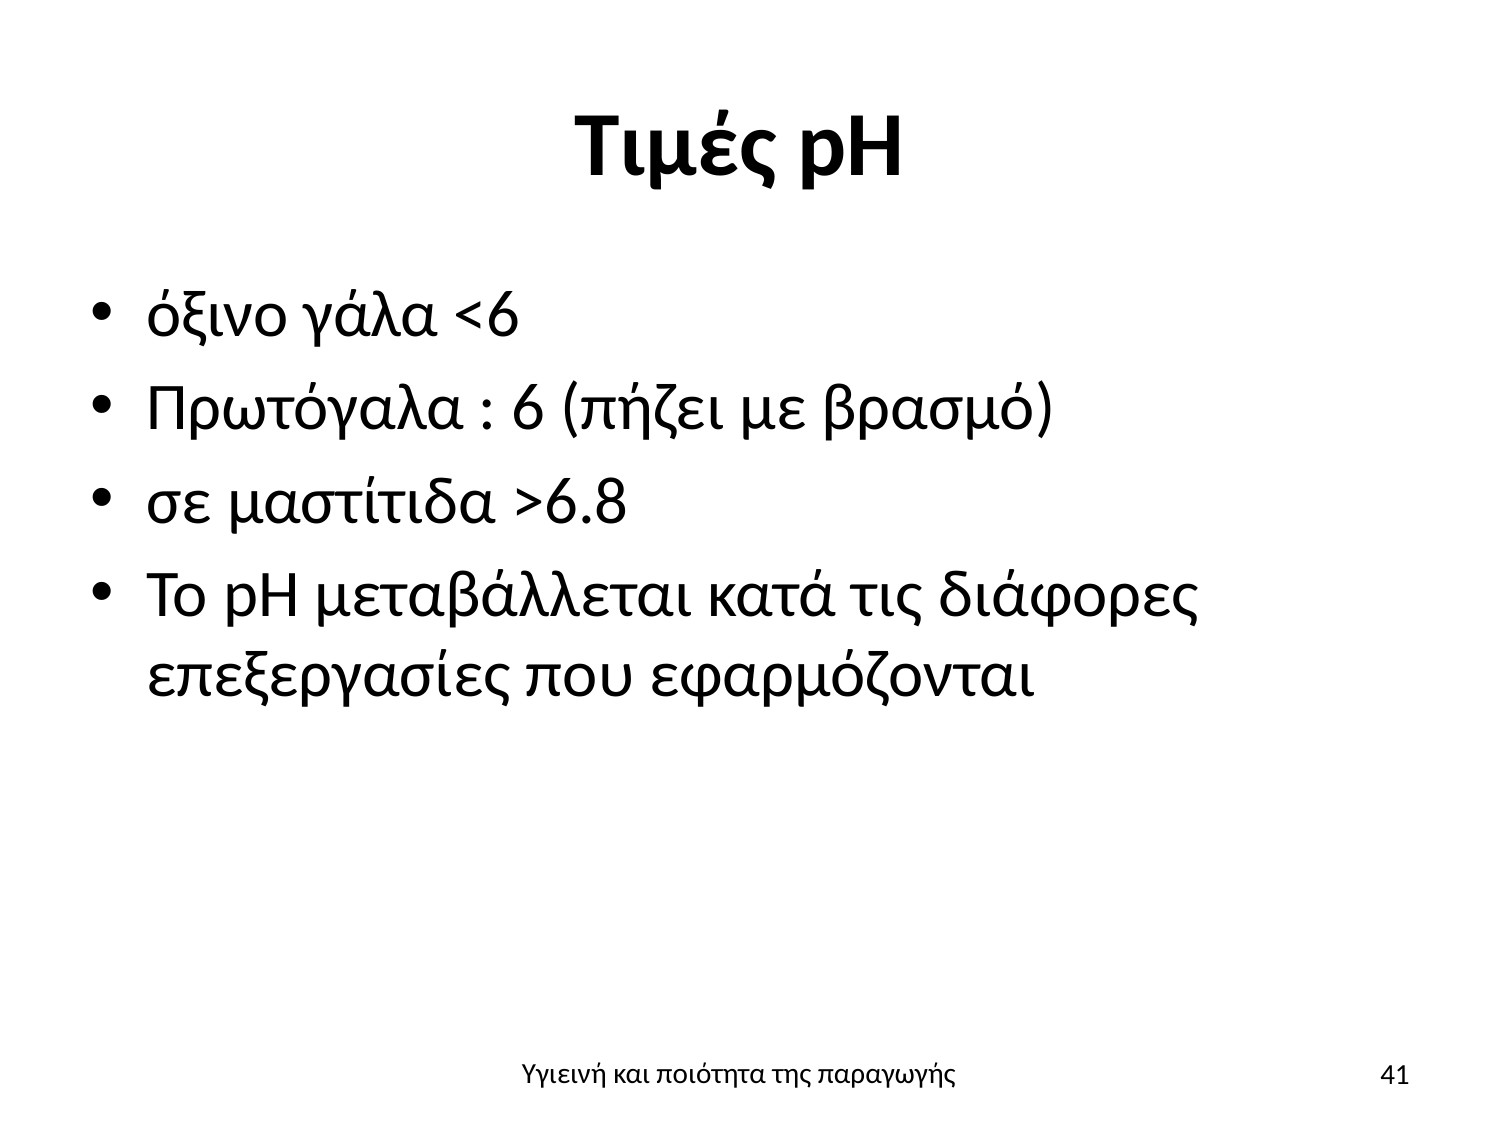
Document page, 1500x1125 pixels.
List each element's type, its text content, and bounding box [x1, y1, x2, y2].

text_box Υγιεινή και ποιότητα της παραγωγής [477, 1046, 1001, 1125]
list όξινο γάλα <6 Πρωτόγαλα : 6 (πήζει με βρασμό) σε μαστίτιδα >6.8 Το pH μεταβάλλεται κατά τις διάφορες επεξεργασίες που εφαρμόζονται [75, 262, 1425, 1005]
slide_number 41 [1074, 1042, 1425, 1103]
title Τιμές pH [75, 45, 1425, 233]
